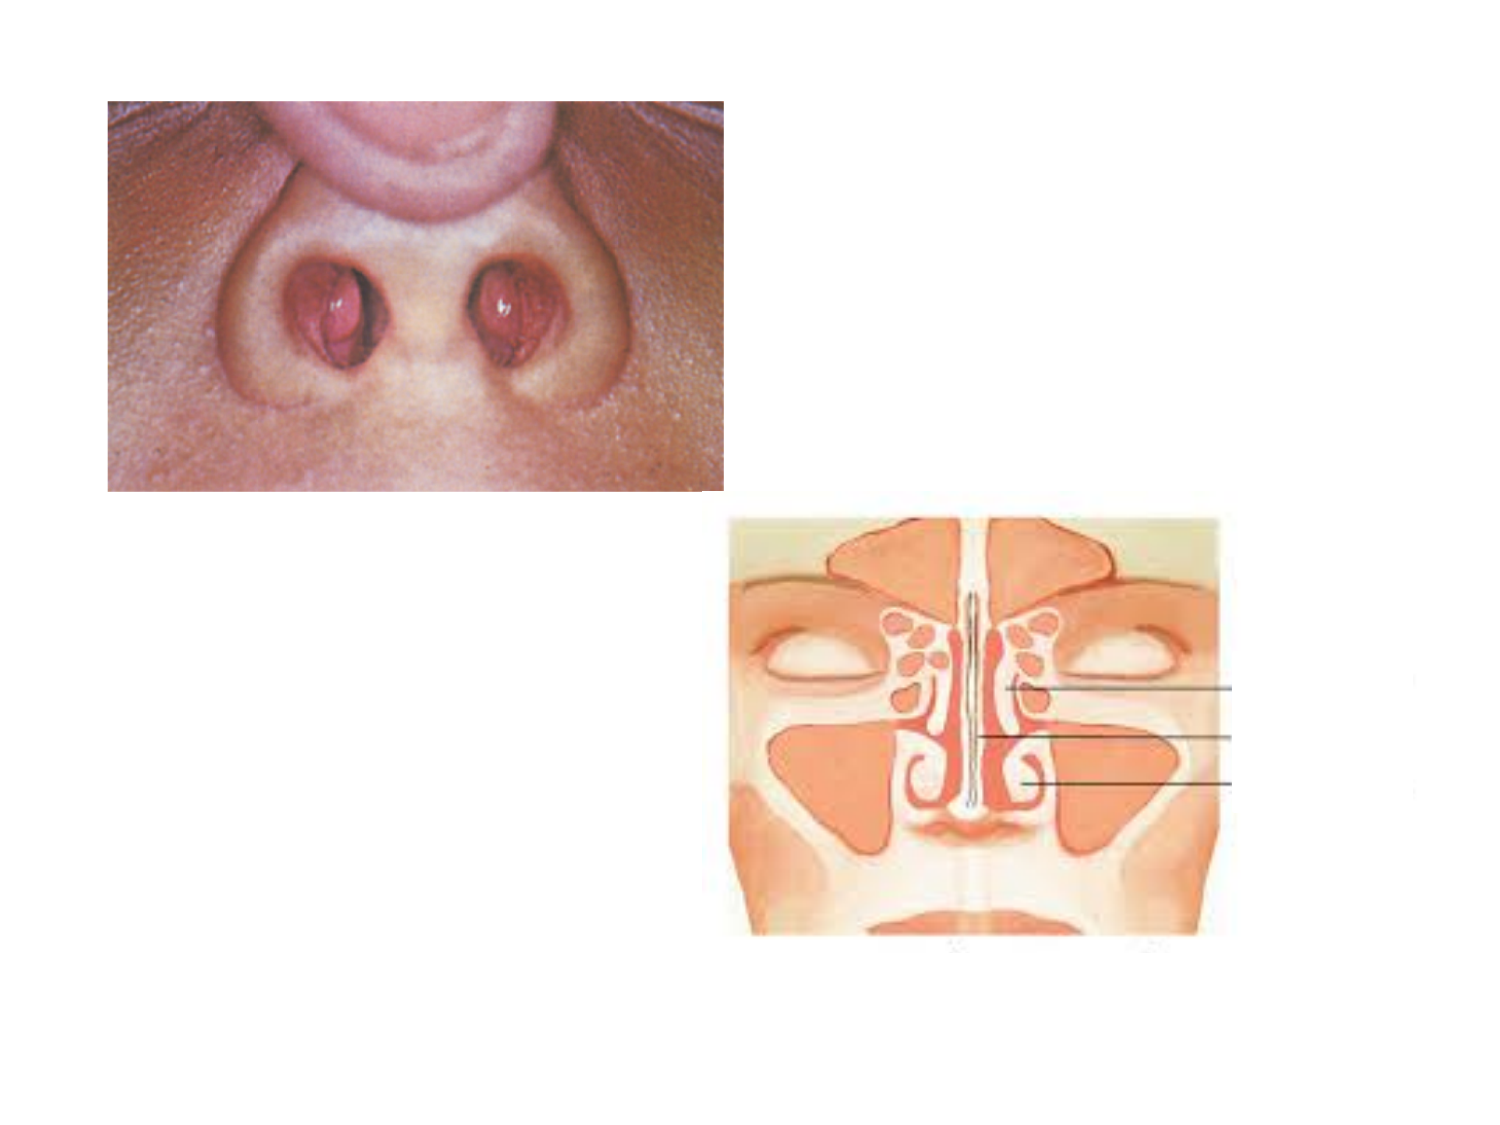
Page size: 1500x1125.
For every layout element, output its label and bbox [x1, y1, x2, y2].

picture [107, 101, 1433, 1027]
